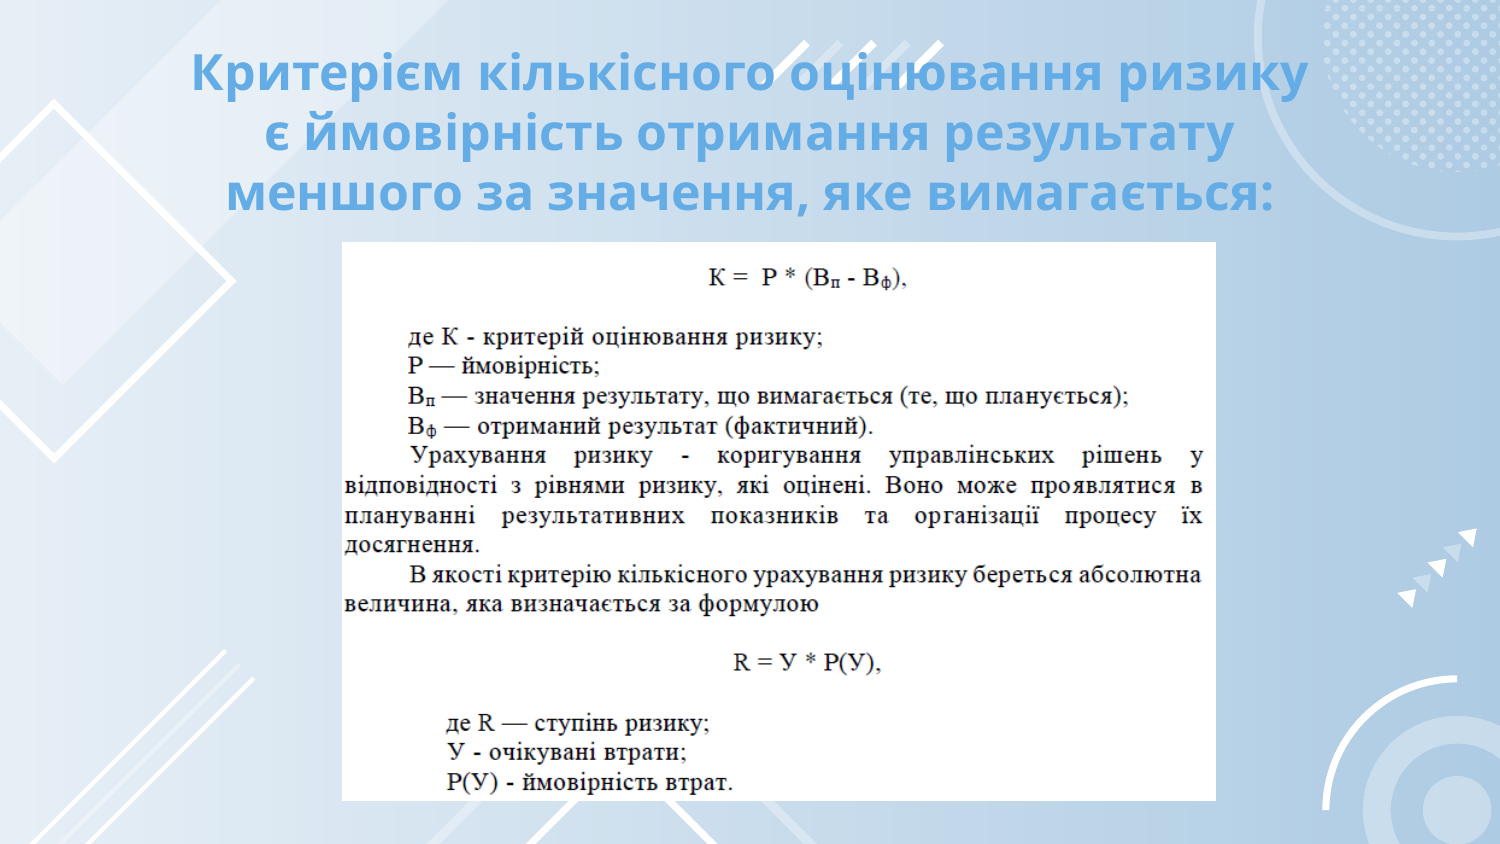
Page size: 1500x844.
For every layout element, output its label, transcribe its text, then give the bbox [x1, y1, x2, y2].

title Критерієм кількісного оцінювання ризику є ймовірність отримання результату меншого за значення, яке вимагається: [167, 31, 1333, 230]
picture [341, 242, 1216, 801]
